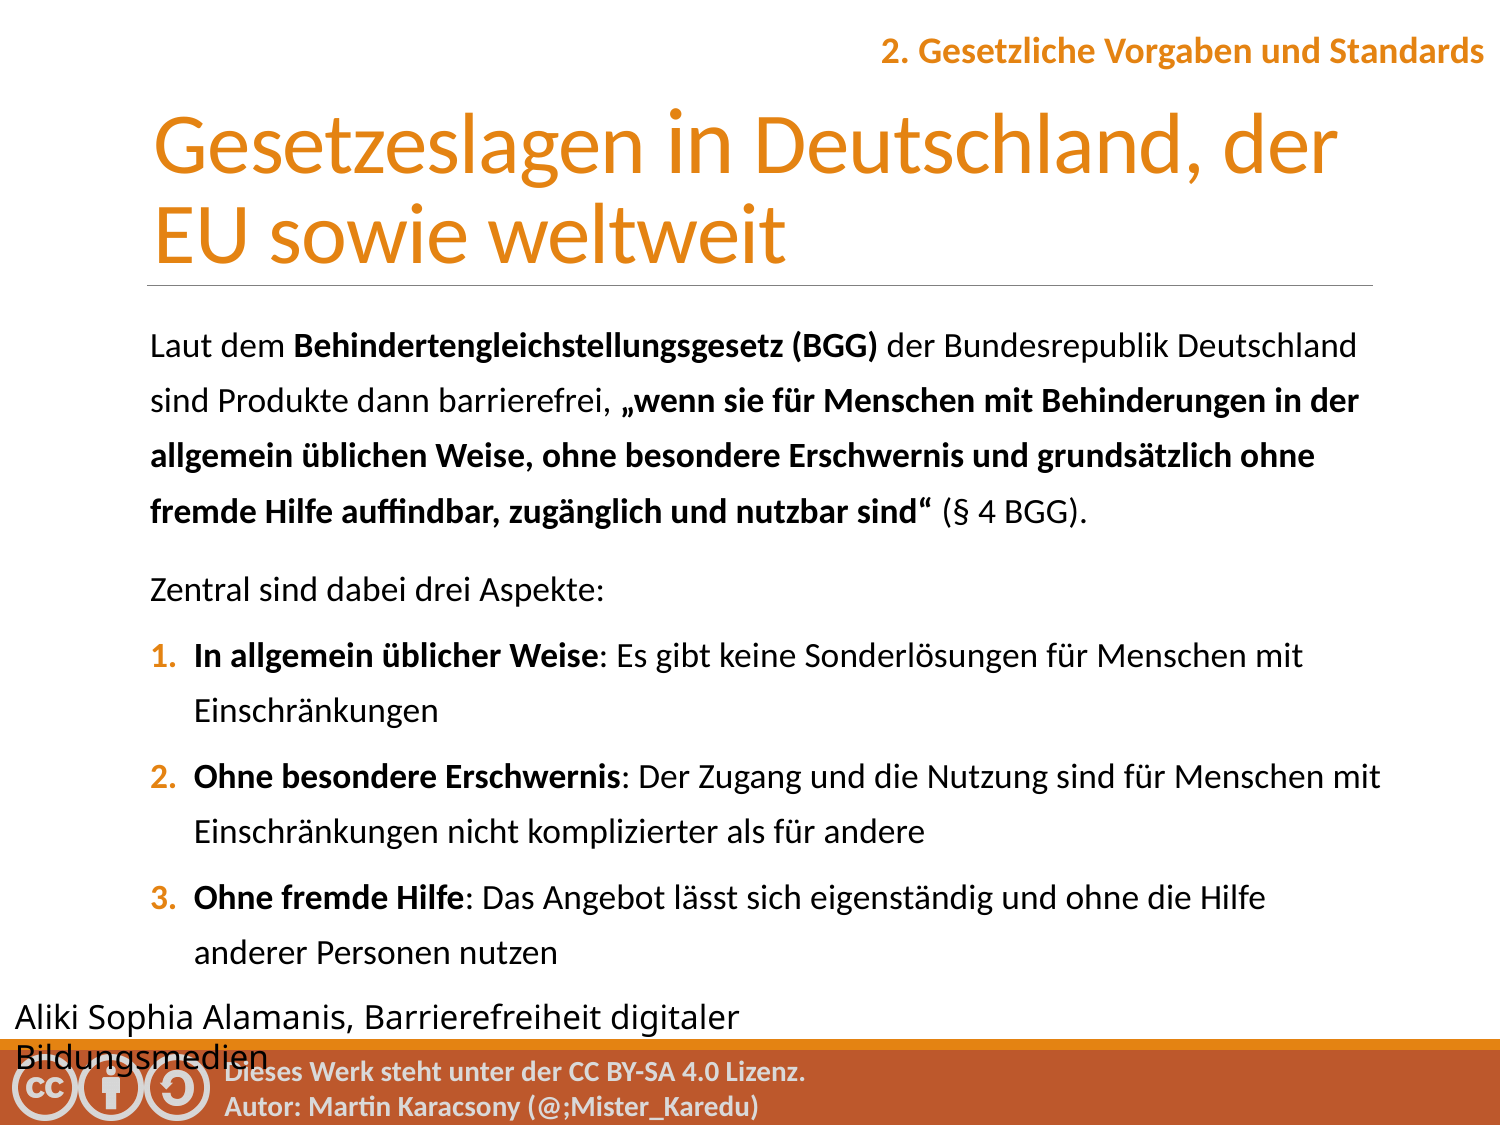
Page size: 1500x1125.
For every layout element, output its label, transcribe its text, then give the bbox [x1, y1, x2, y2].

text_box Aliki Sophia Alamanis, Barrierefreiheit digitaler Bildungsmedien [0, 988, 945, 1084]
text_box 2. Gesetzliche Vorgaben und Standards [809, 19, 1500, 79]
list Laut dem Behindertengleichstellungsgesetz (BGG) der Bundesrepublik Deutschland sind Produkte dann barrierefrei, „wenn sie für Menschen mit Behinderungen in der allgemein üblichen Weise, ohne besondere Erschwernis und grundsätzlich ohne fremde Hilfe auffindbar, zugänglich und nutzbar sind“ (§ 4 BGG). Zentral sind dabei drei Aspekte: In allgemein üblicher Weise: Es gibt keine Sonderlösungen für Menschen mit Einschränkungen Ohne besondere Erschwernis: Der Zugang und die Nutzung sind für Menschen mit Einschränkungen nicht komplizierter als für andere Ohne fremde Hilfe: Das Angebot lässt sich eigenständig und ohne die Hilfe anderer Personen nutzen [150, 301, 1384, 1016]
text_box Gesetzeslagen in Deutschland, der EU sowie weltweit [139, 89, 1355, 345]
